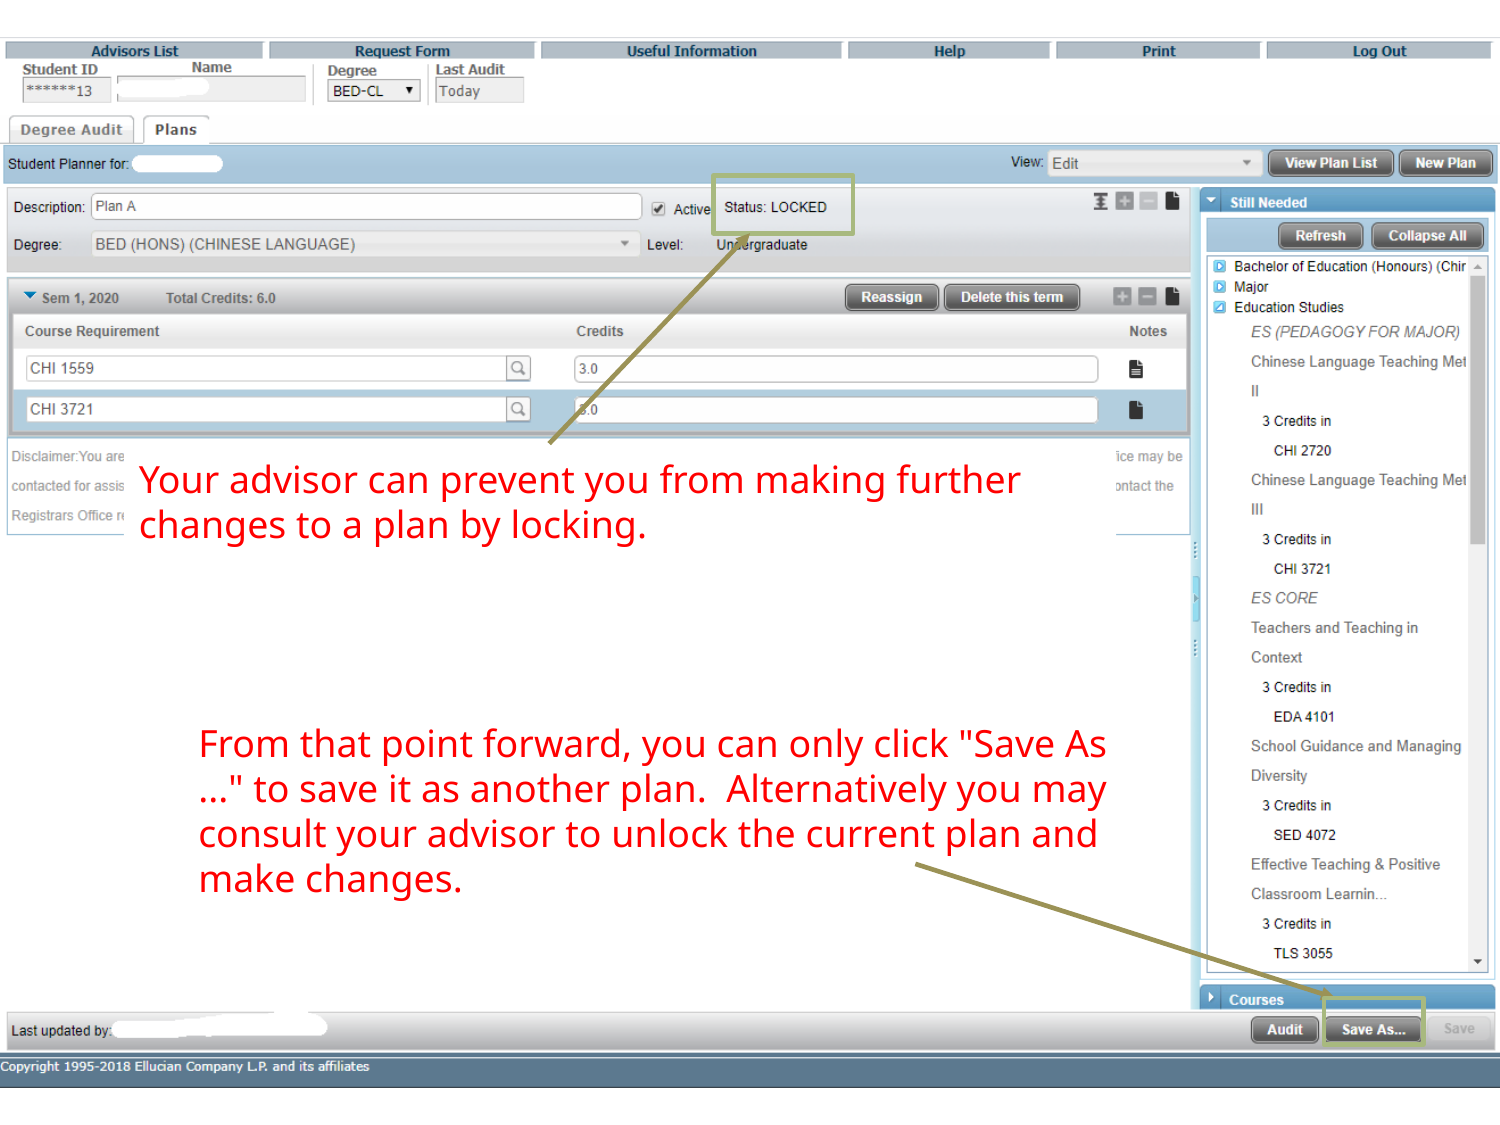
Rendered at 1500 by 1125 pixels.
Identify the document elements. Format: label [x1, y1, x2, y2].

text_box [915, 863, 1336, 999]
text_box [548, 233, 751, 444]
picture [0, 36, 1500, 1089]
